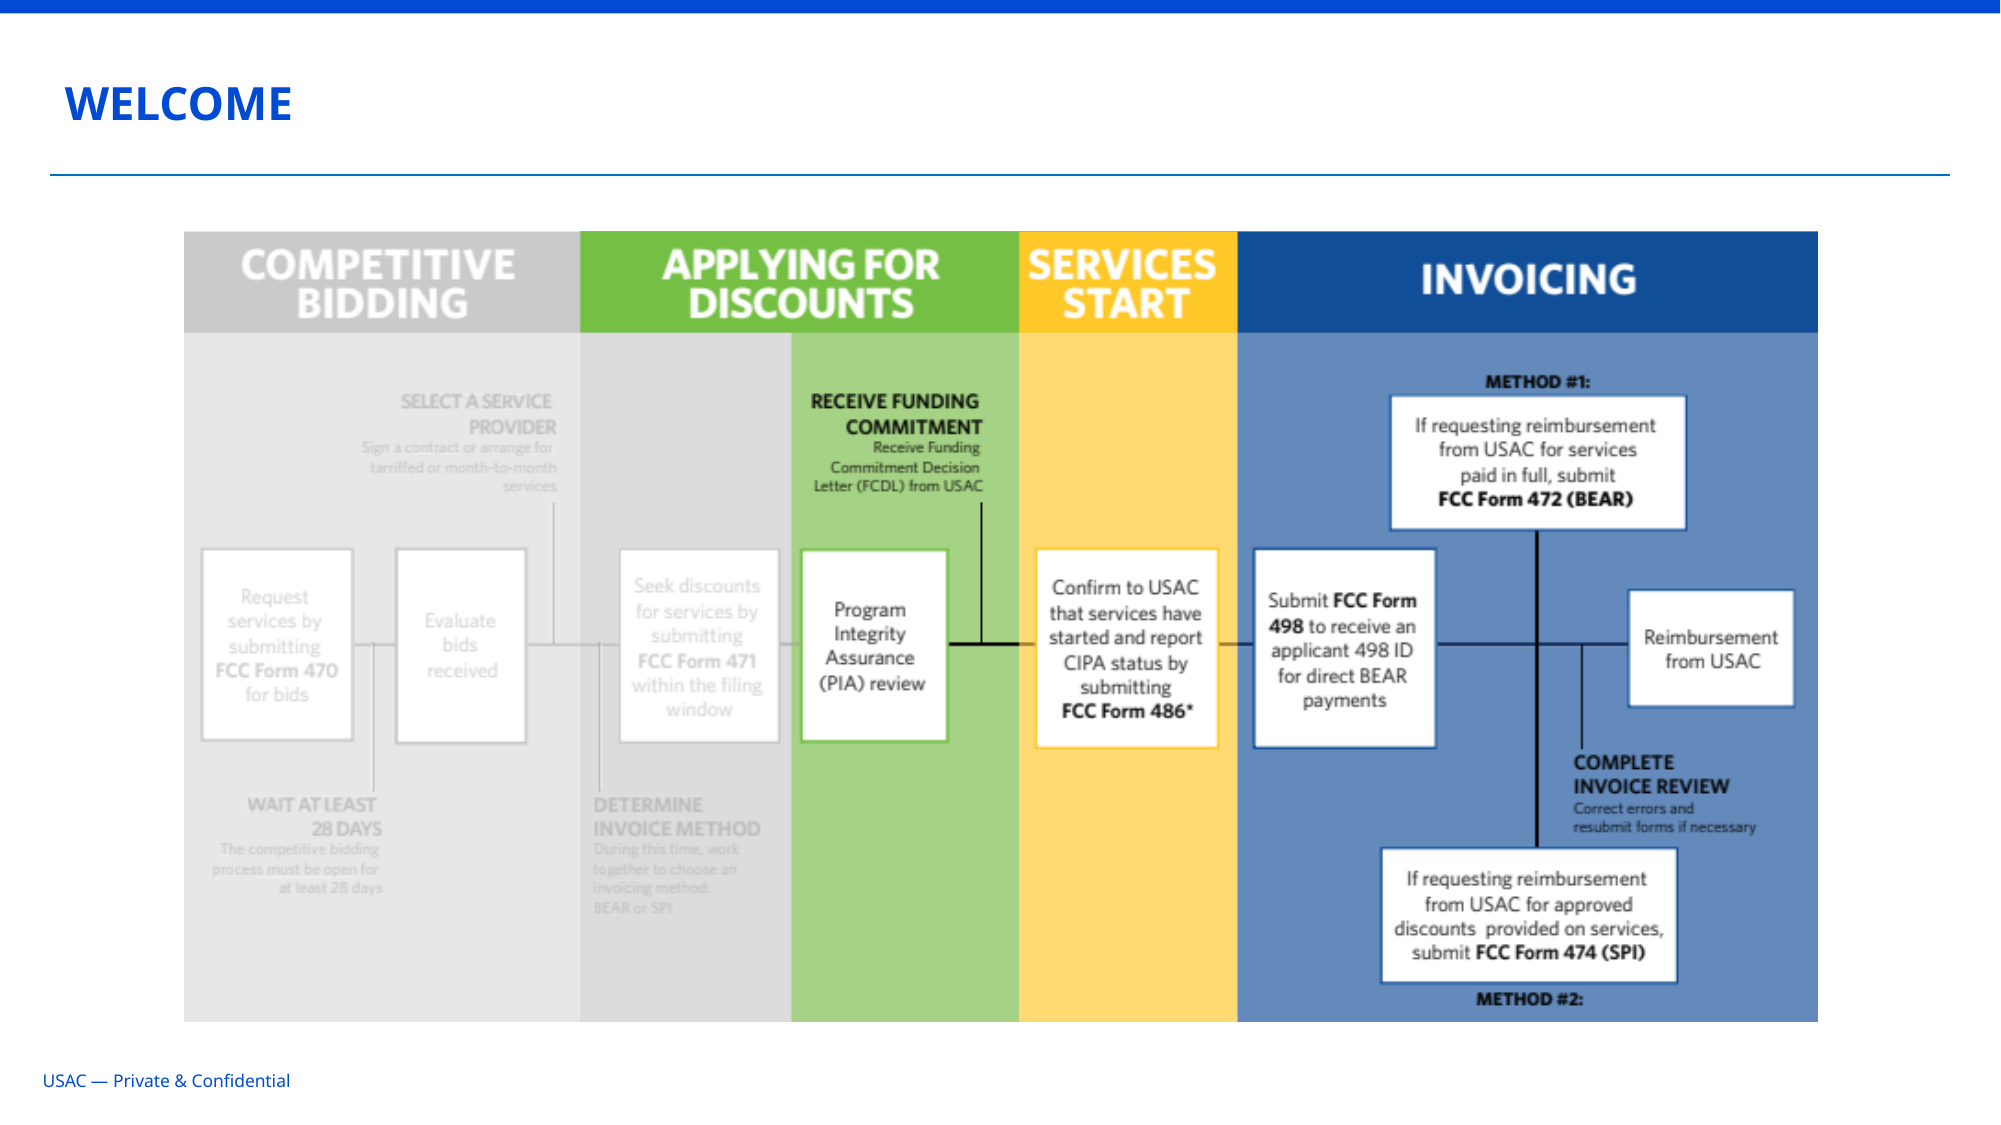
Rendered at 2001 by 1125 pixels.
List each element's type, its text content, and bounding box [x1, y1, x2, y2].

picture [183, 229, 1819, 1022]
list WELCOME [50, 50, 1950, 155]
